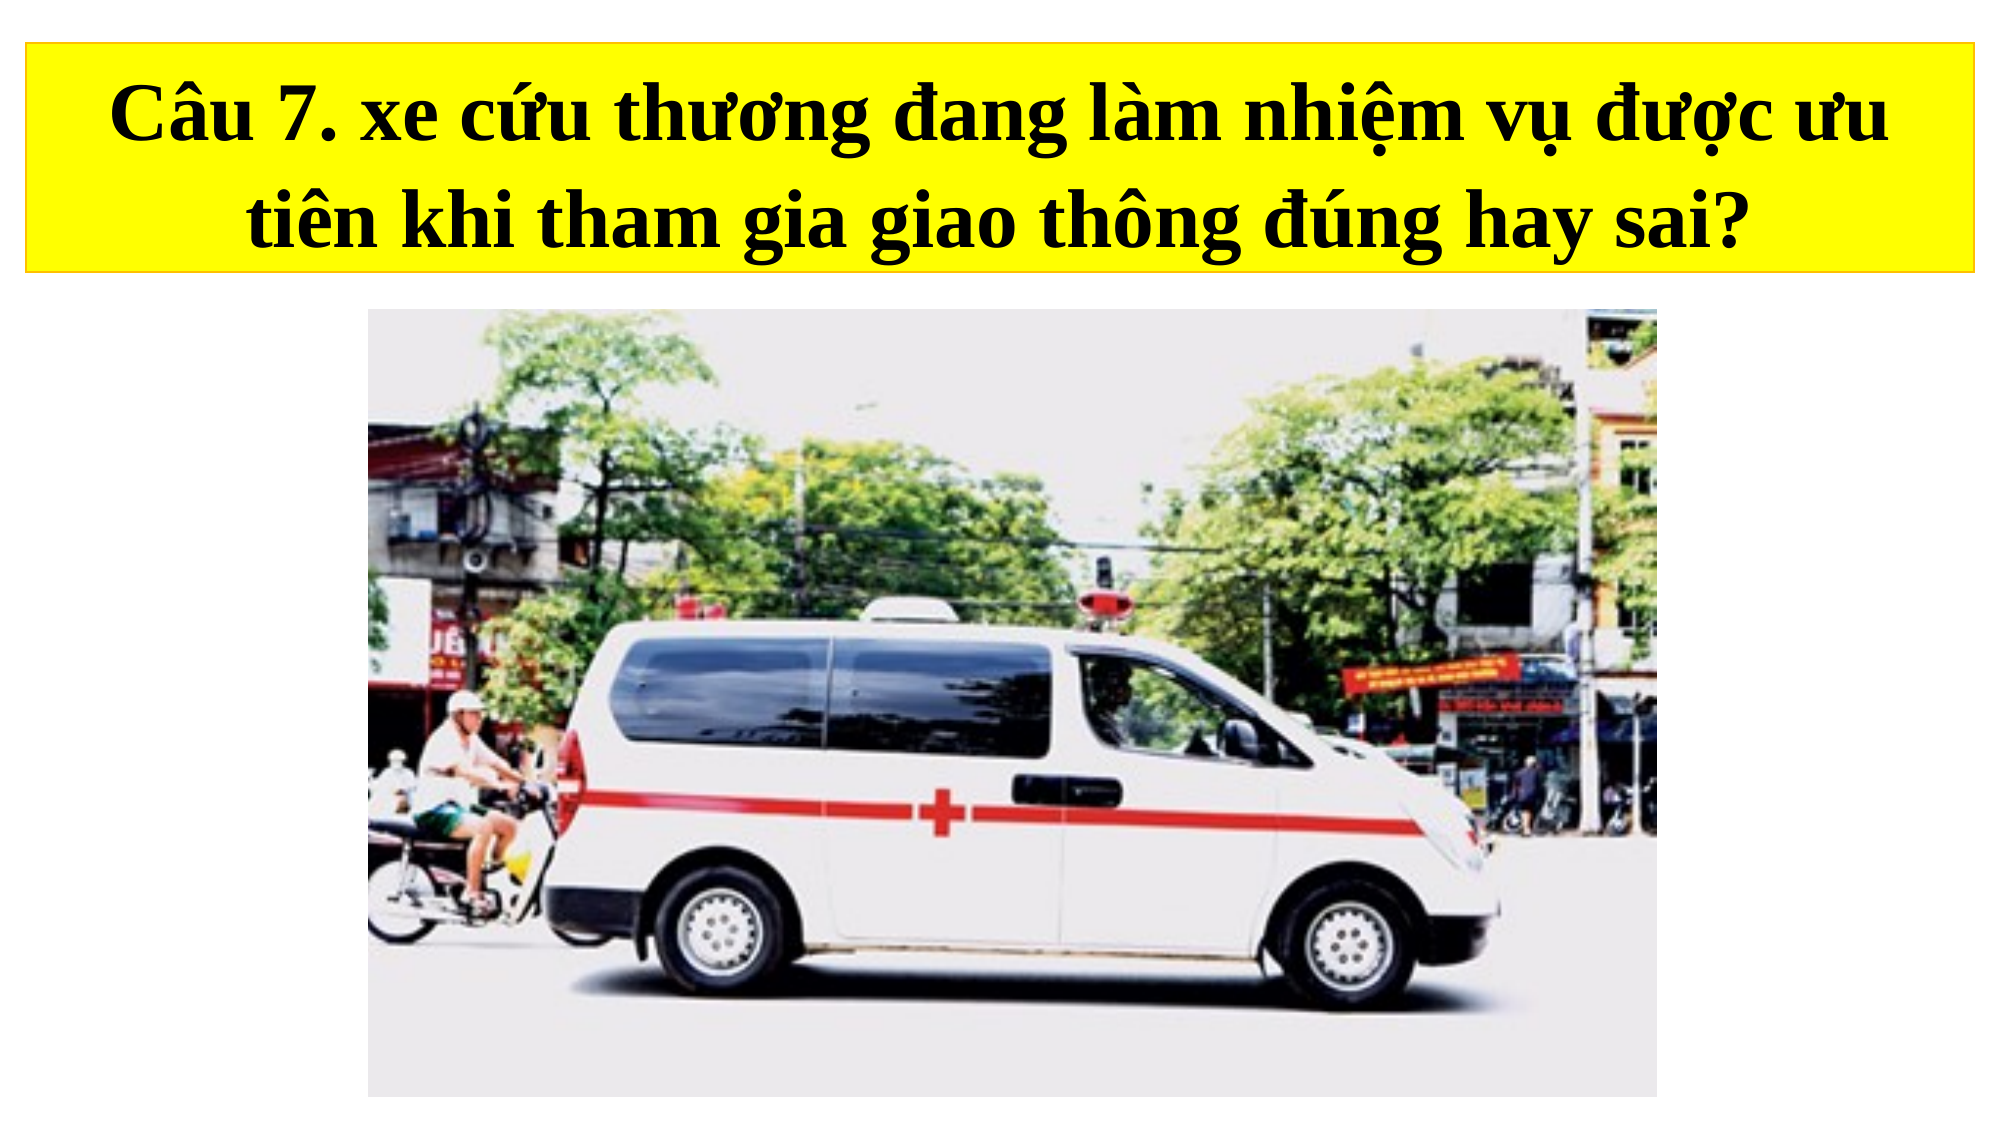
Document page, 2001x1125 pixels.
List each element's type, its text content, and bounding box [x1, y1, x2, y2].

picture [368, 309, 1657, 1097]
text_box Câu 7. xe cứu thương đang làm nhiệm vụ được ưu tiên khi tham gia giao thông đúng hay sai? [25, 42, 1975, 273]
